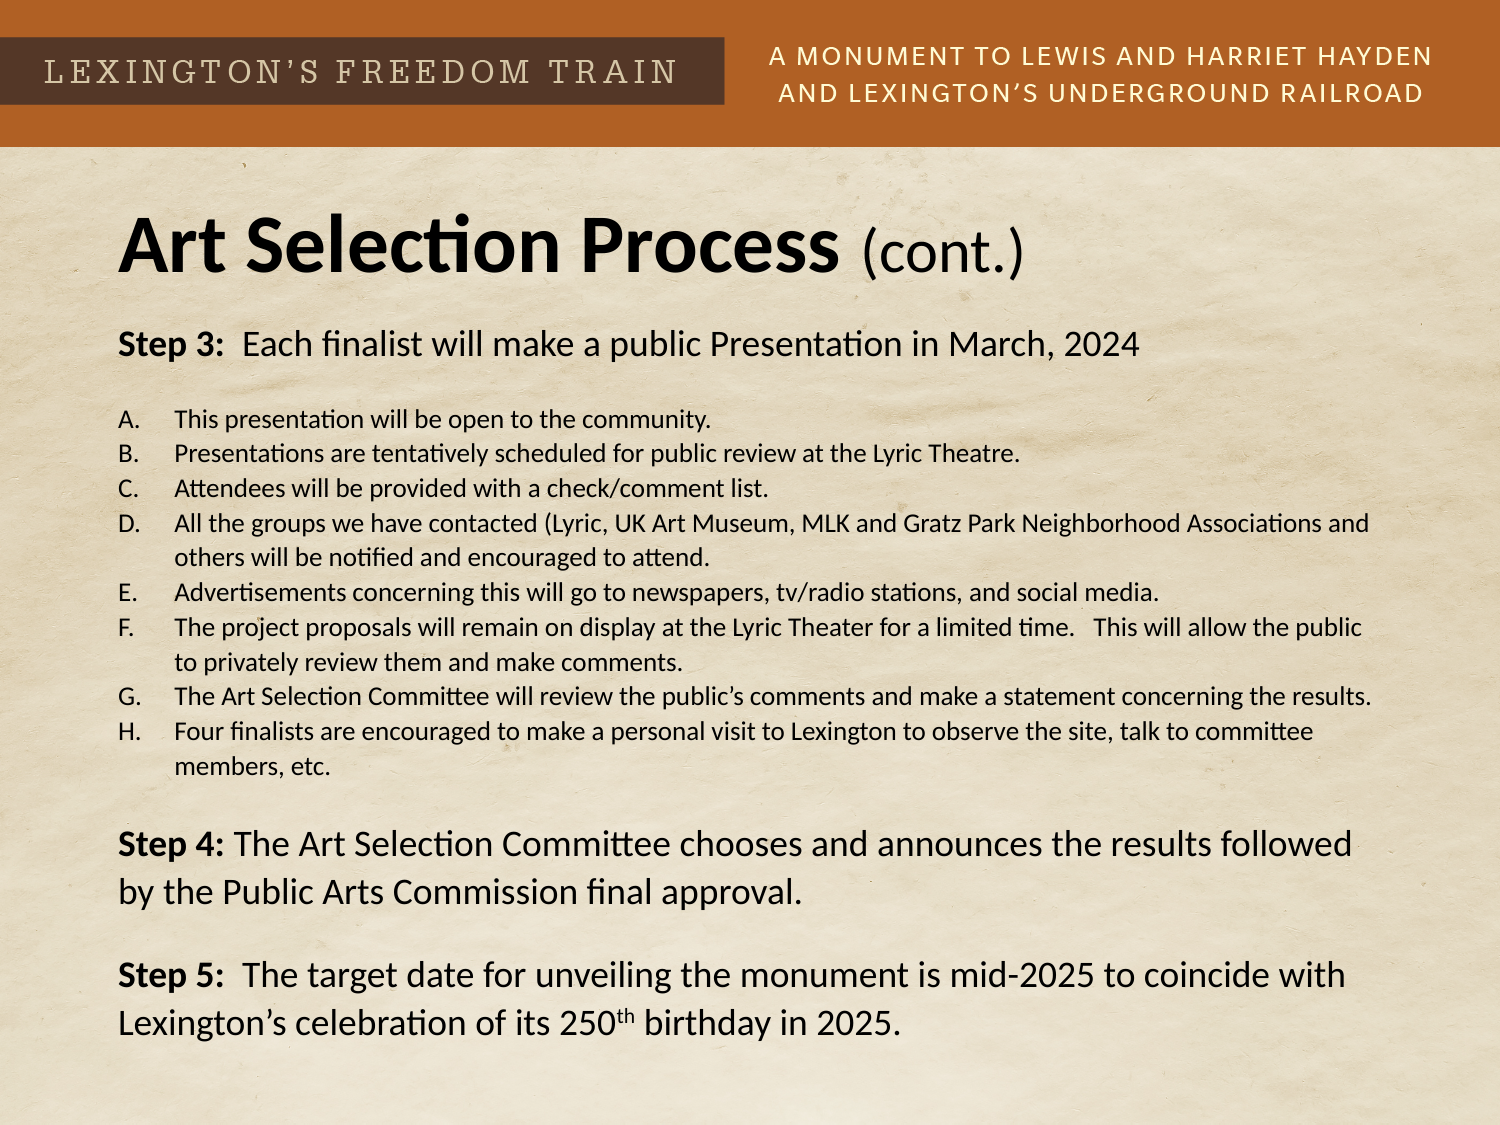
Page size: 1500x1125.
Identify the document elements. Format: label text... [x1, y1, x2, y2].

list Step 3: Each finalist will make a public Presentation in March, 2024 This presentation will be open to the community. Presentations are tentatively scheduled for public review at the Lyric Theatre. Attendees will be provided with a check/comment list. All the groups we have contacted (Lyric, UK Art Museum, MLK and Gratz Park Neighborhood Associations and others will be notified and encouraged to attend. Advertisements concerning this will go to newspapers, tv/radio stations, and social media. The project proposals will remain on display at the Lyric Theater for a limited time. This will allow the public to privately review them and make comments. The Art Selection Committee will review the public’s comments and make a statement concerning the results. Four finalists are encouraged to make a personal visit to Lexington to observe the site, talk to committee members, etc. Step 4: The Art Selection Committee chooses and announces the results followed by the Public Arts Commission final approval. Step 5: The target date for unveiling the monument is mid-2025 to coincide with Lexington’s celebration of its 250th birthday in 2025. [103, 308, 1397, 1092]
picture [0, 0, 1500, 1125]
title Art Selection Process (cont.) [103, 191, 1329, 299]
